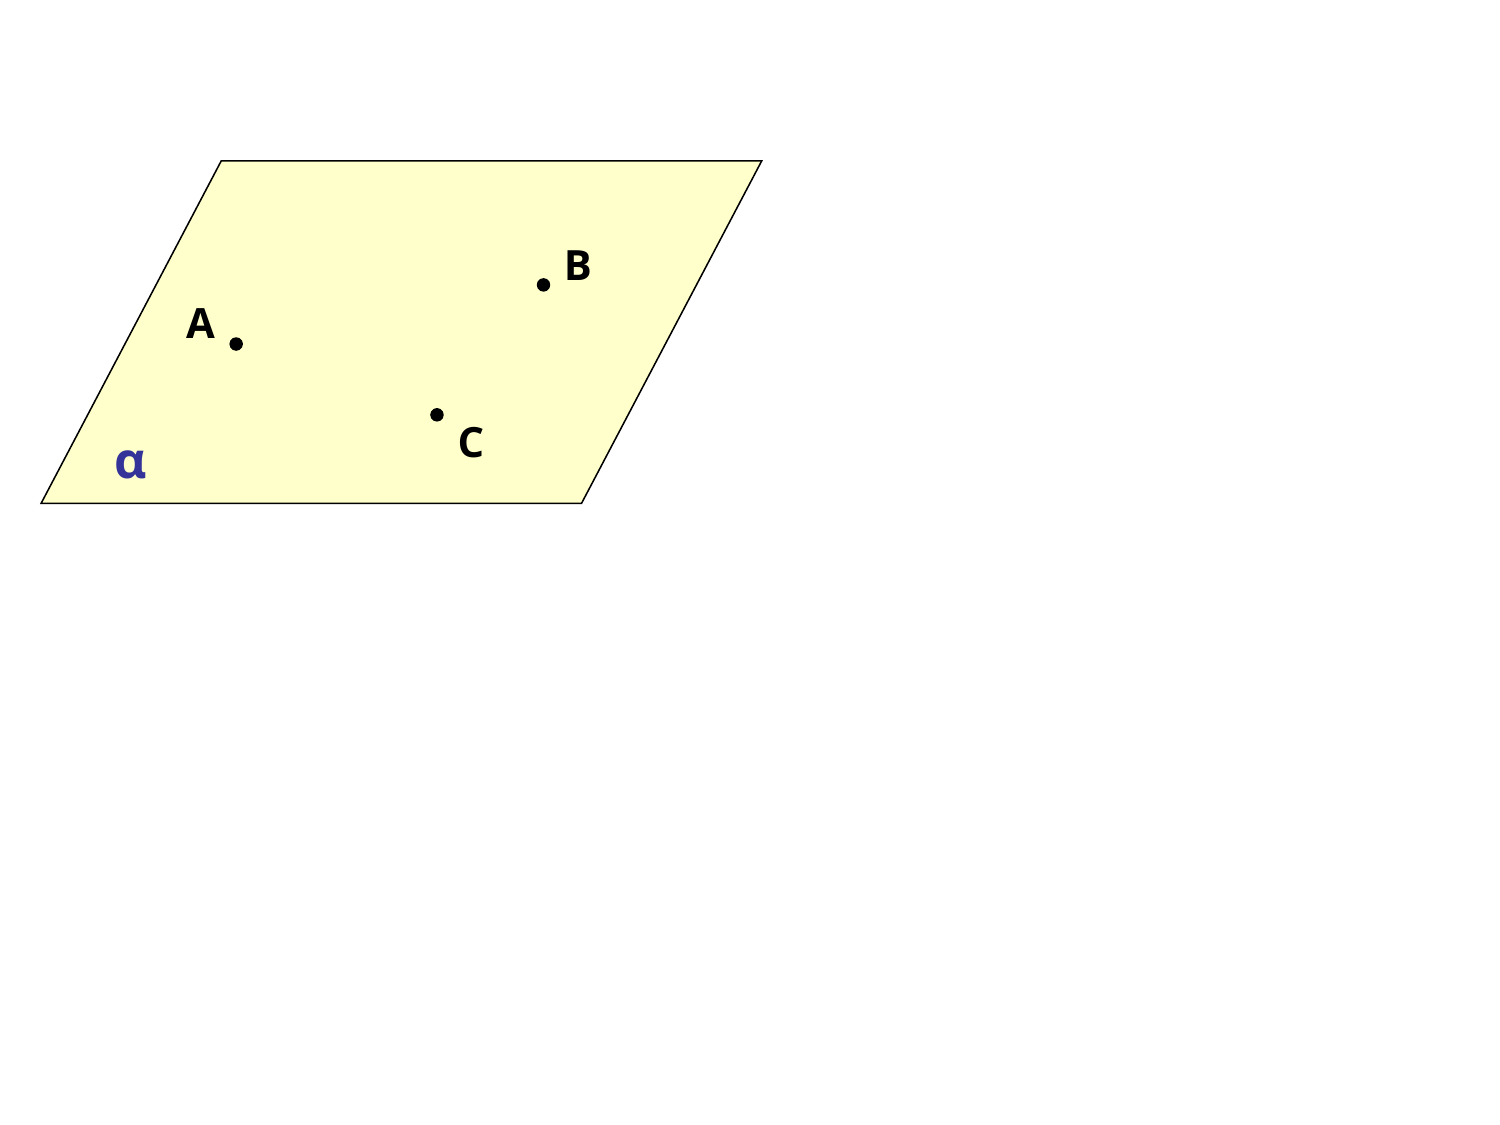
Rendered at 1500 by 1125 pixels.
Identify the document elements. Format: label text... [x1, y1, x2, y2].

text_box С [442, 408, 538, 474]
text_box В [549, 231, 644, 297]
text_box [430, 408, 442, 421]
text_box α [100, 420, 183, 496]
text_box [537, 278, 549, 291]
text_box А [171, 289, 207, 355]
text_box [230, 338, 243, 351]
text_box [41, 160, 762, 504]
